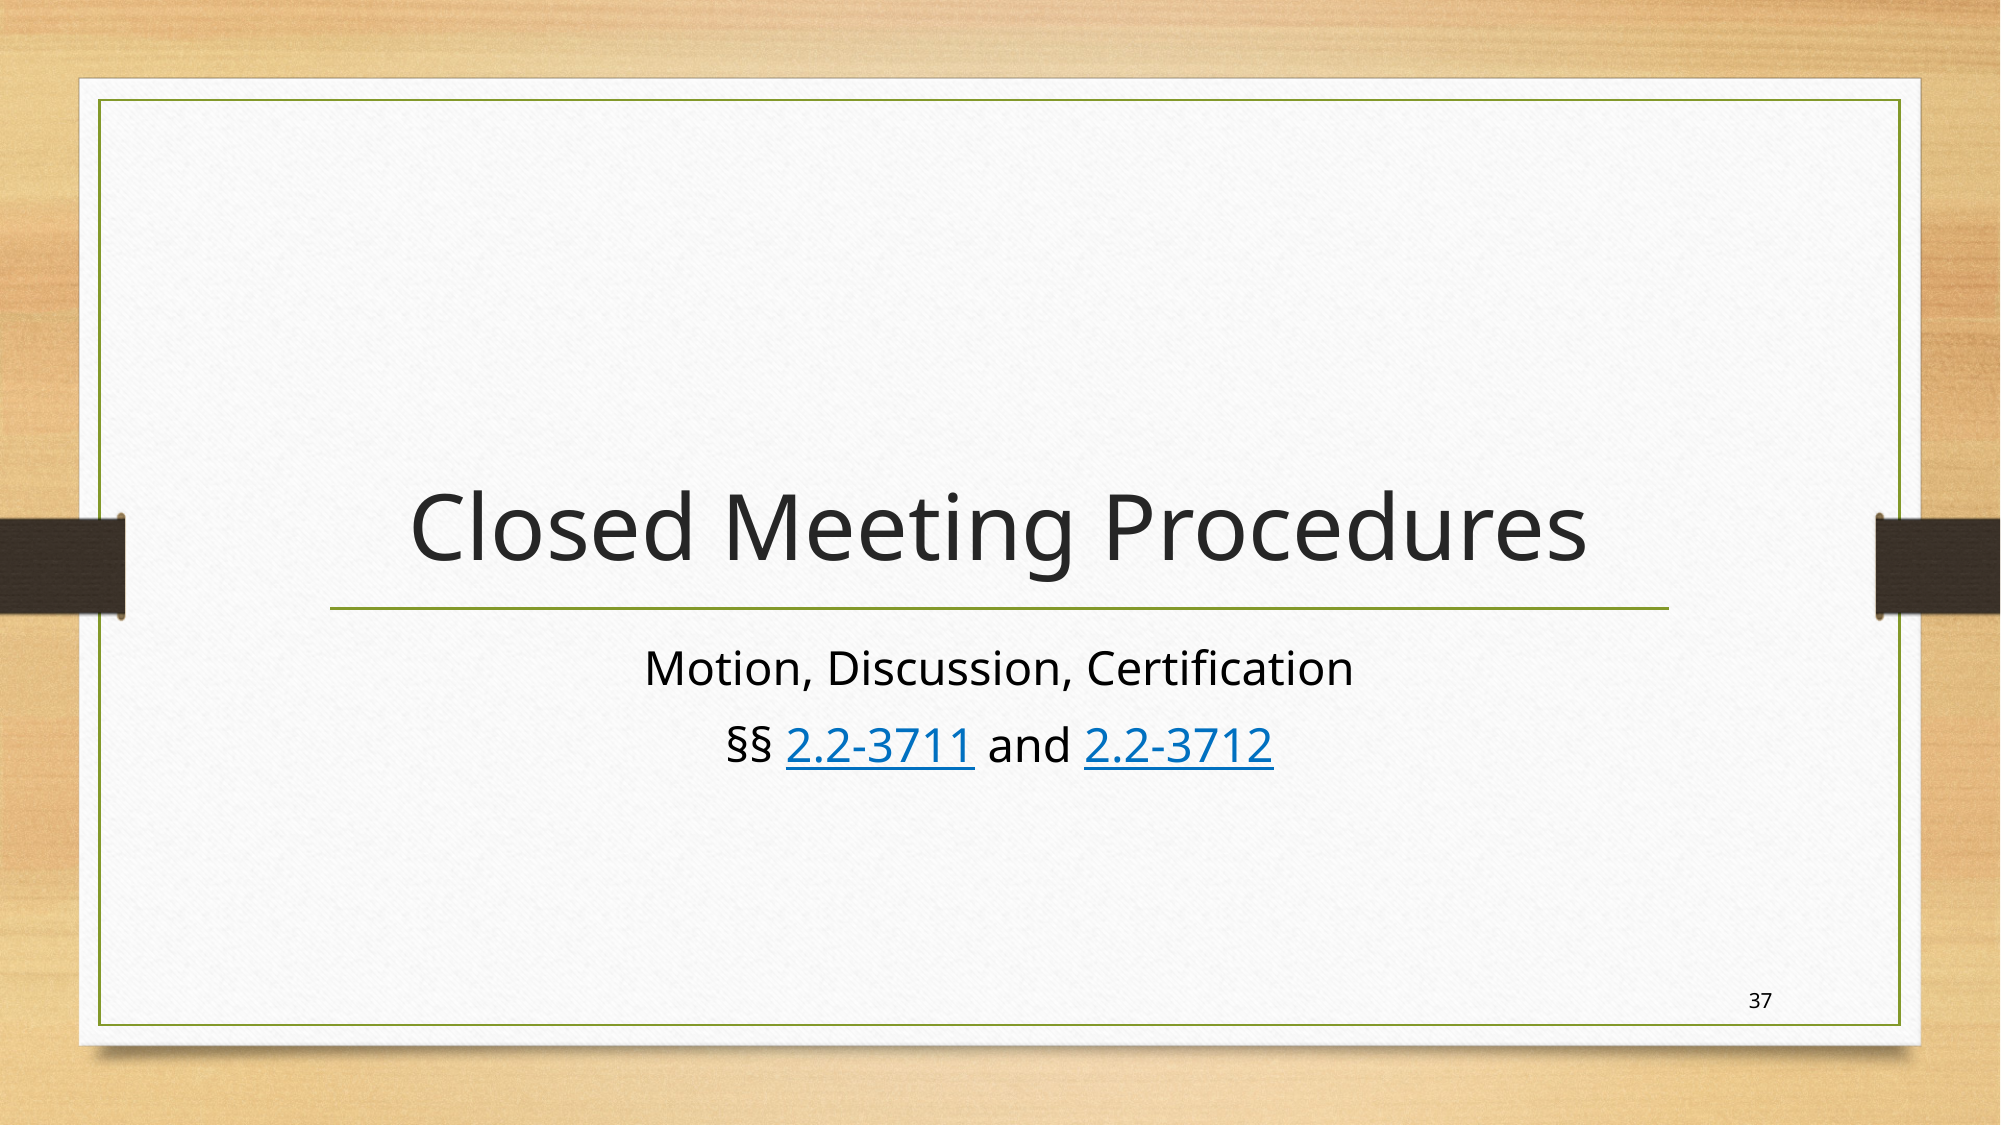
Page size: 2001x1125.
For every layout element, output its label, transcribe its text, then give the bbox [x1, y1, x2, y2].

slide_number 37 [1698, 979, 1788, 1025]
title Closed Meeting Procedures [330, 287, 1669, 587]
list Motion, Discussion, Certification §§ 2.2-3711 and 2.2-3712 [330, 630, 1669, 788]
picture [0, 0, 2001, 1125]
